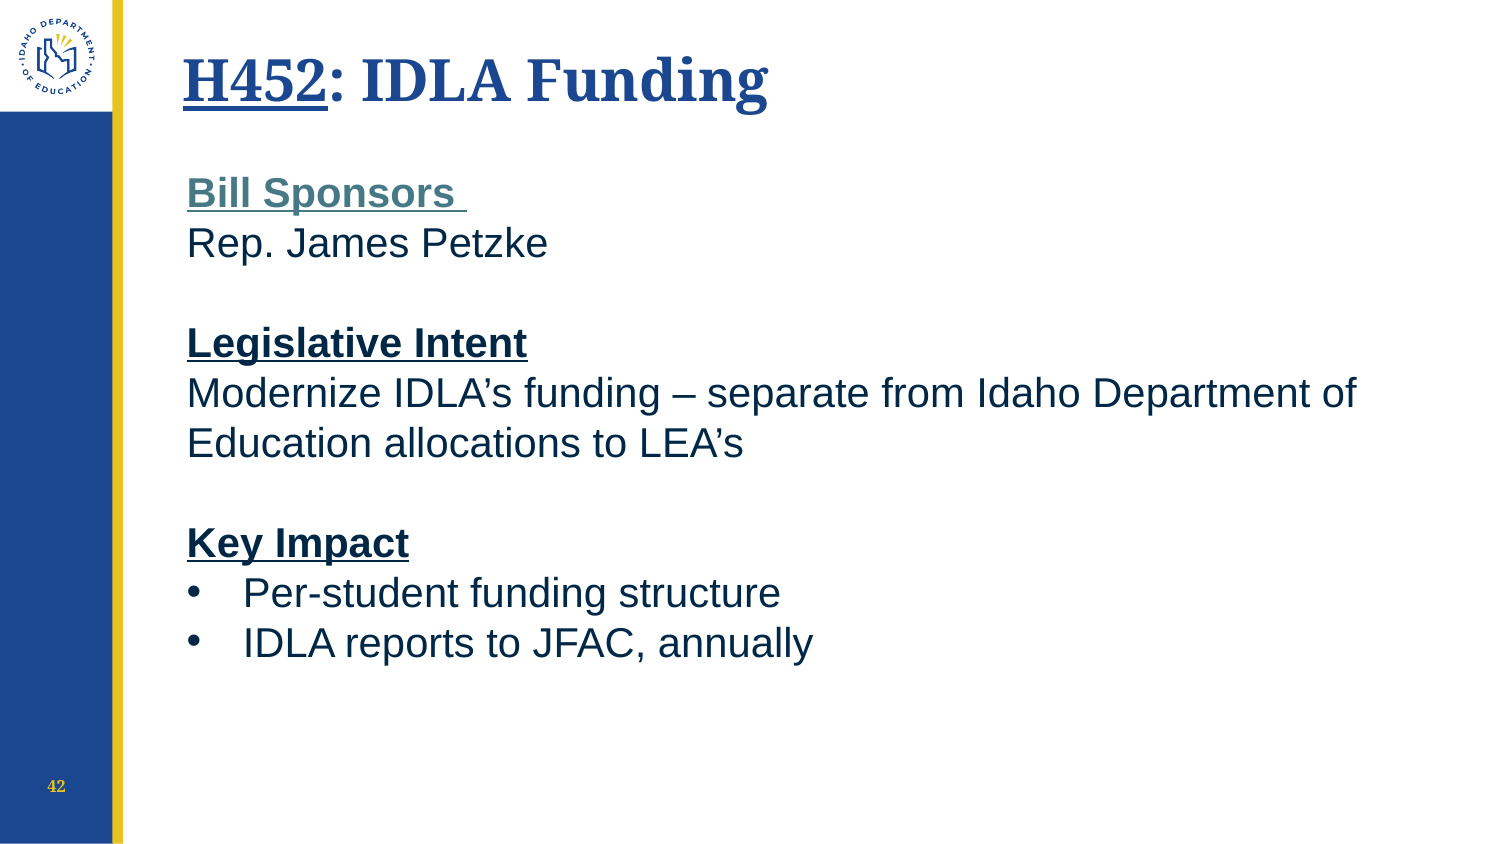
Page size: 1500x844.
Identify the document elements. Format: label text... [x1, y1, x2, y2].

title H452: IDLA Funding [167, 29, 1033, 150]
slide_number 42 [19, 755, 94, 821]
picture [2, 0, 112, 112]
list Bill Sponsors Rep. James Petzke Legislative Intent Modernize IDLA’s funding – separate from Idaho Department of Education allocations to LEA’s Key Impact Per-student funding structure IDLA reports to JFAC, annually [152, 150, 1401, 814]
